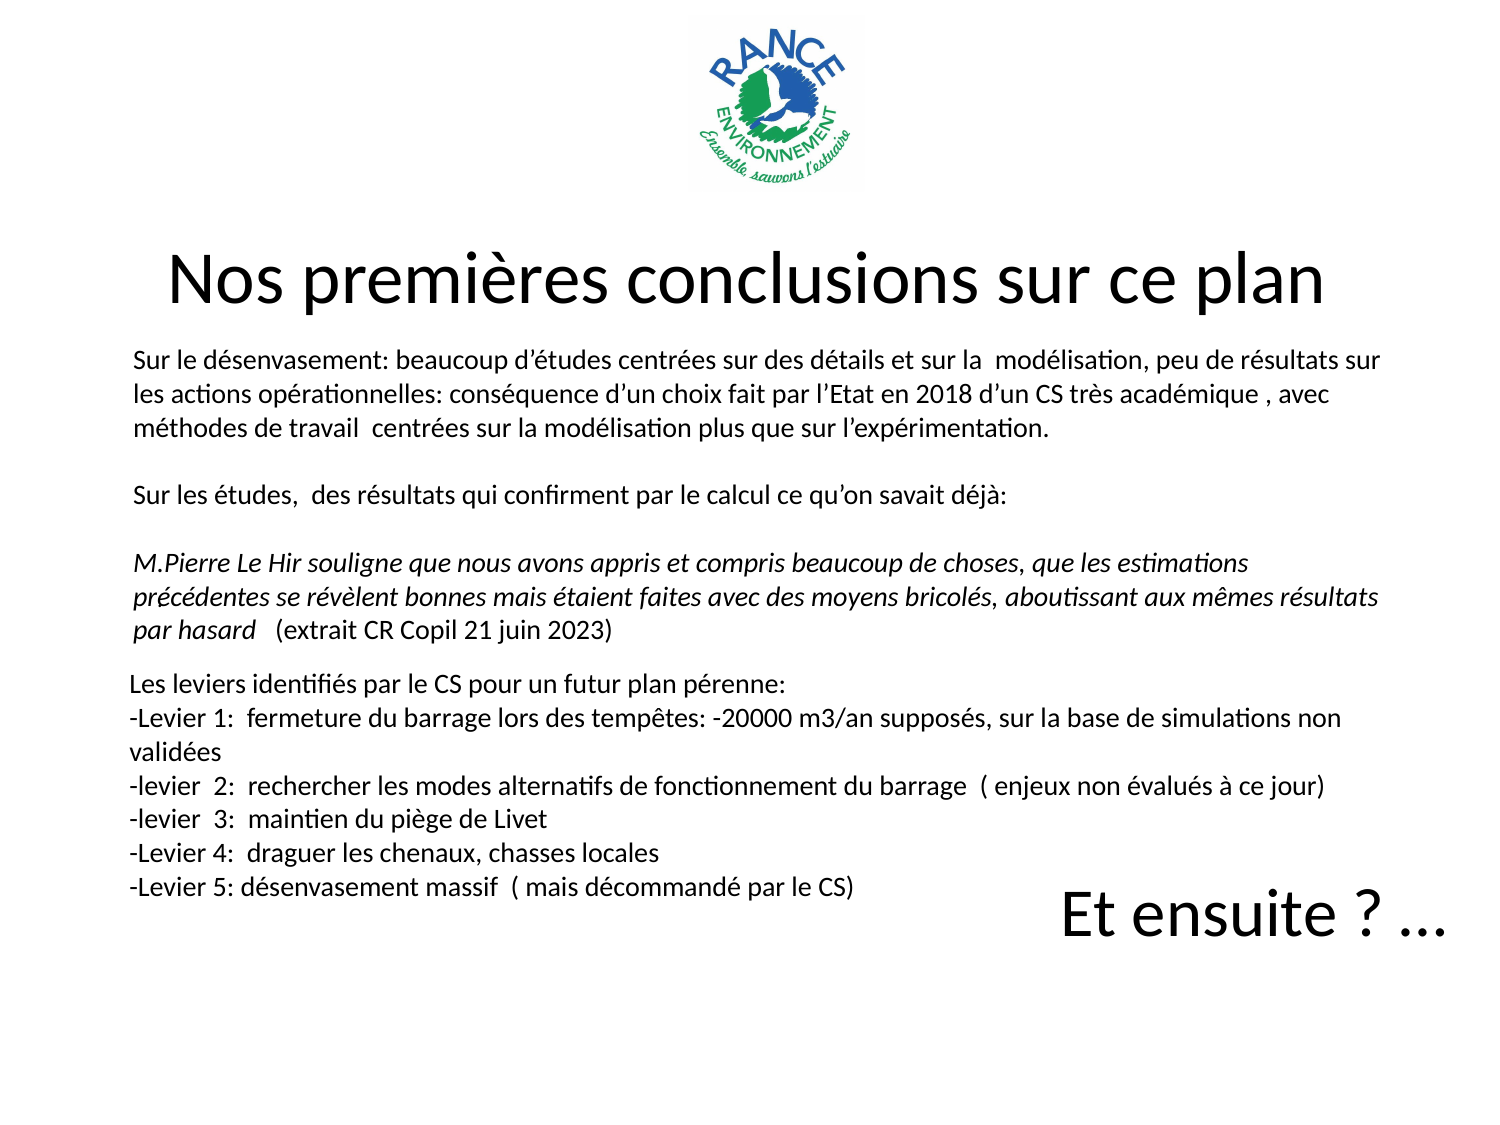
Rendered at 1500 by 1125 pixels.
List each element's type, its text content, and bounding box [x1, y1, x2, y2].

title Nos premières conclusions sur ce plan [114, 191, 1398, 355]
text_box Et ensuite ? … [1049, 832, 1500, 996]
text_box . [137, 544, 1045, 619]
picture [687, 15, 865, 192]
text_box Les leviers identifiés par le CS pour un futur plan pérenne: -Levier 1: fermeture du barrage lors des tempêtes: -20000 m3/an supposés, sur la base de simulations non validées -levier 2: rechercher les modes alternatifs de fonctionnement du barrage ( enjeux non évalués à ce jour) -levier 3: maintien du piège de Livet -Levier 4: draguer les chenaux, chasses locales -Levier 5: désenvasement massif ( mais décommandé par le CS) [114, 658, 1438, 943]
text_box Sur le désenvasement: beaucoup d’études centrées sur des détails et sur la modélisation, peu de résultats sur les actions opérationnelles: conséquence d’un choix fait par l’Etat en 2018 d’un CS très académique , avec méthodes de travail centrées sur la modélisation plus que sur l’expérimentation. Sur les études, des résultats qui confirment par le calcul ce qu’on savait déjà: M.Pierre Le Hir souligne que nous avons appris et compris beaucoup de choses, que les estimations précédentes se révèlent bonnes mais étaient faites avec des moyens bricolés, aboutissant aux mêmes résultats par hasard (extrait CR Copil 21 juin 2023) [118, 334, 1398, 653]
